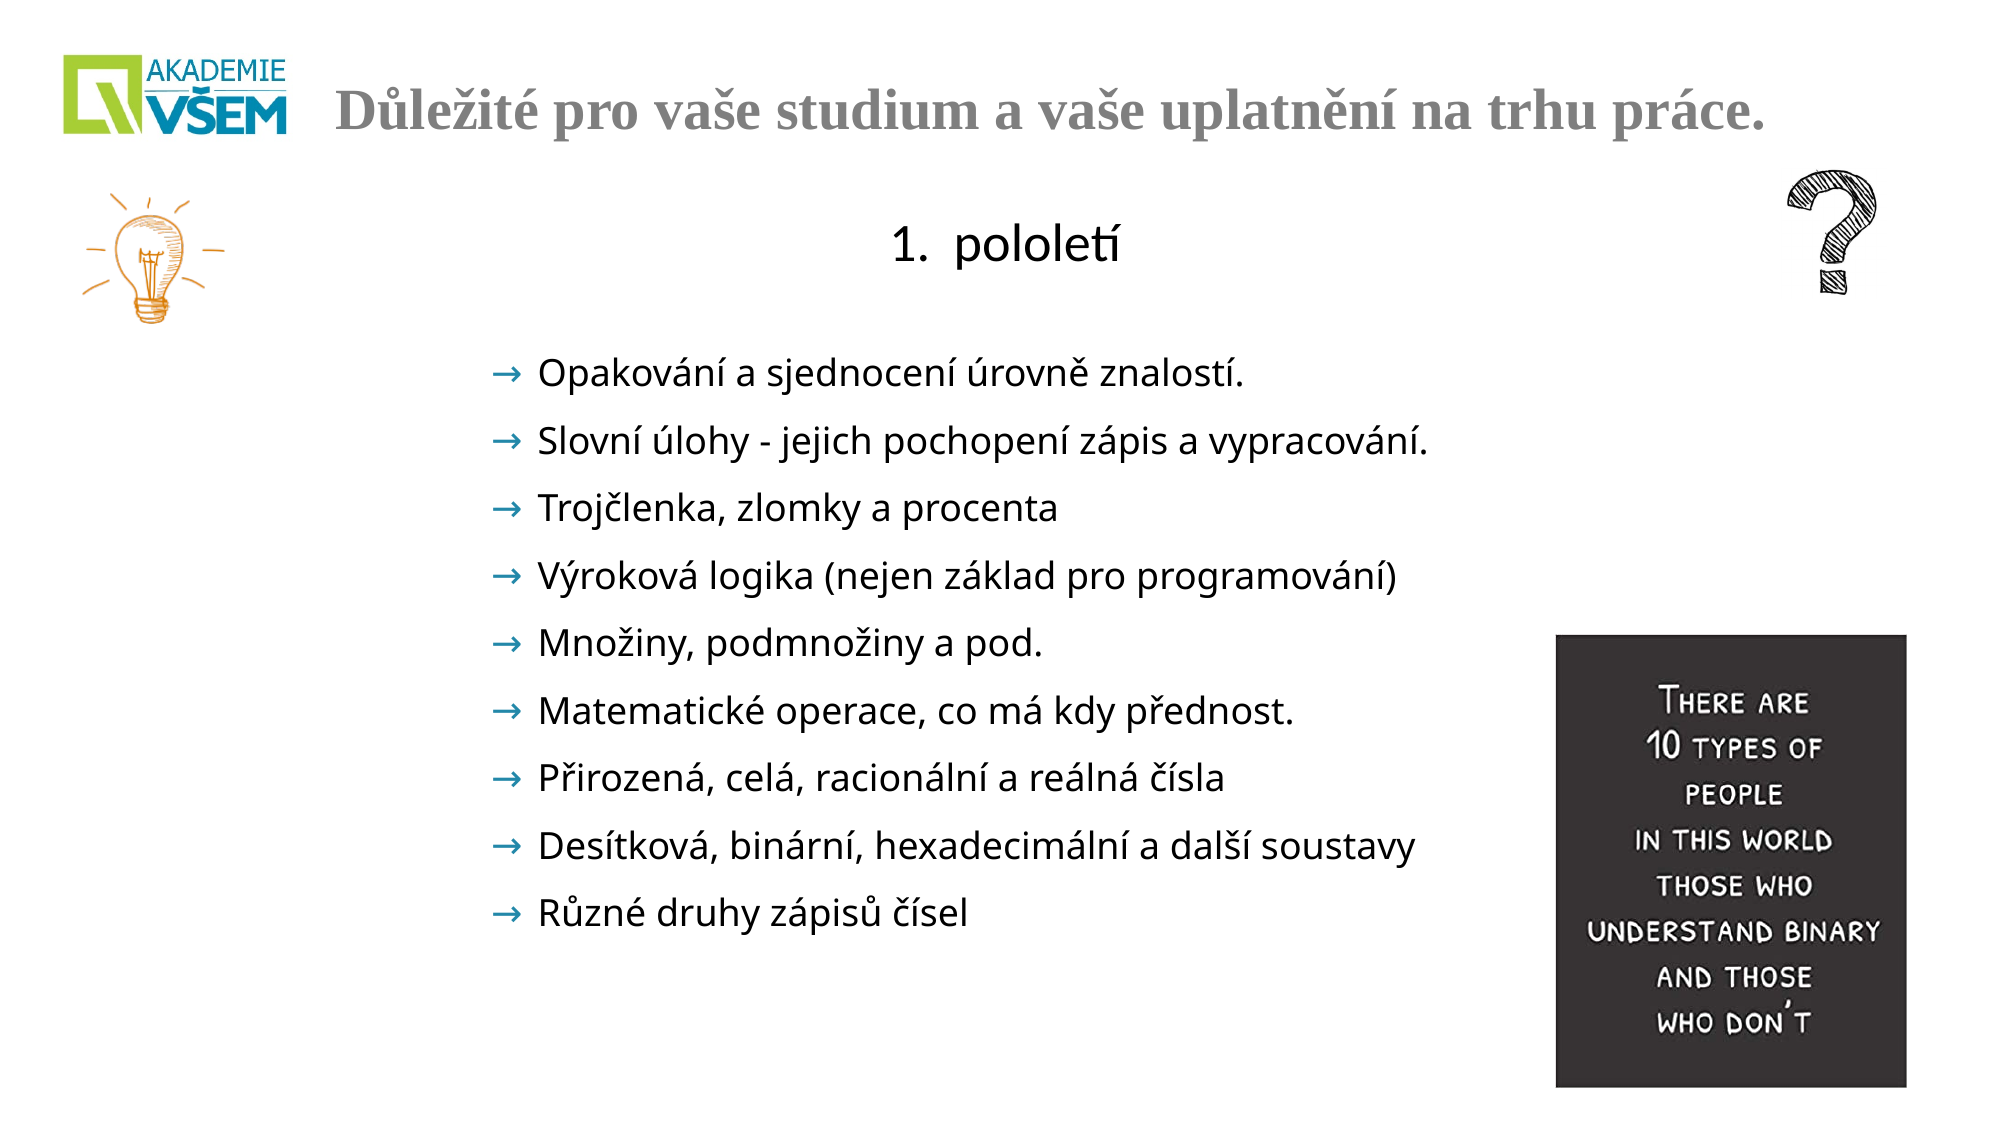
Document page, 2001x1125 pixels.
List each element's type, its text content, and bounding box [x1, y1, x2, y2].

text_box pololetí [497, 191, 1503, 287]
picture [1555, 633, 1908, 1089]
picture [71, 176, 236, 341]
picture [1780, 167, 1887, 299]
picture [59, 53, 294, 143]
text_box Důležité pro vaše studium a vaše uplatnění na trhu práce. [0, 48, 2000, 149]
text_box Opakování a sjednocení úrovně znalostí. Slovní úlohy - jejich pochopení zápis a vypracování. Trojčlenka, zlomky a procenta Výroková logika (nejen základ pro programování) Množiny, podmnožiny a pod. Matematické operace, co má kdy přednost. Přirozená, celá, racionální a reálná čísla Desítková, binární, hexadecimální a další soustavy Různé druhy zápisů čísel [400, 319, 1599, 999]
